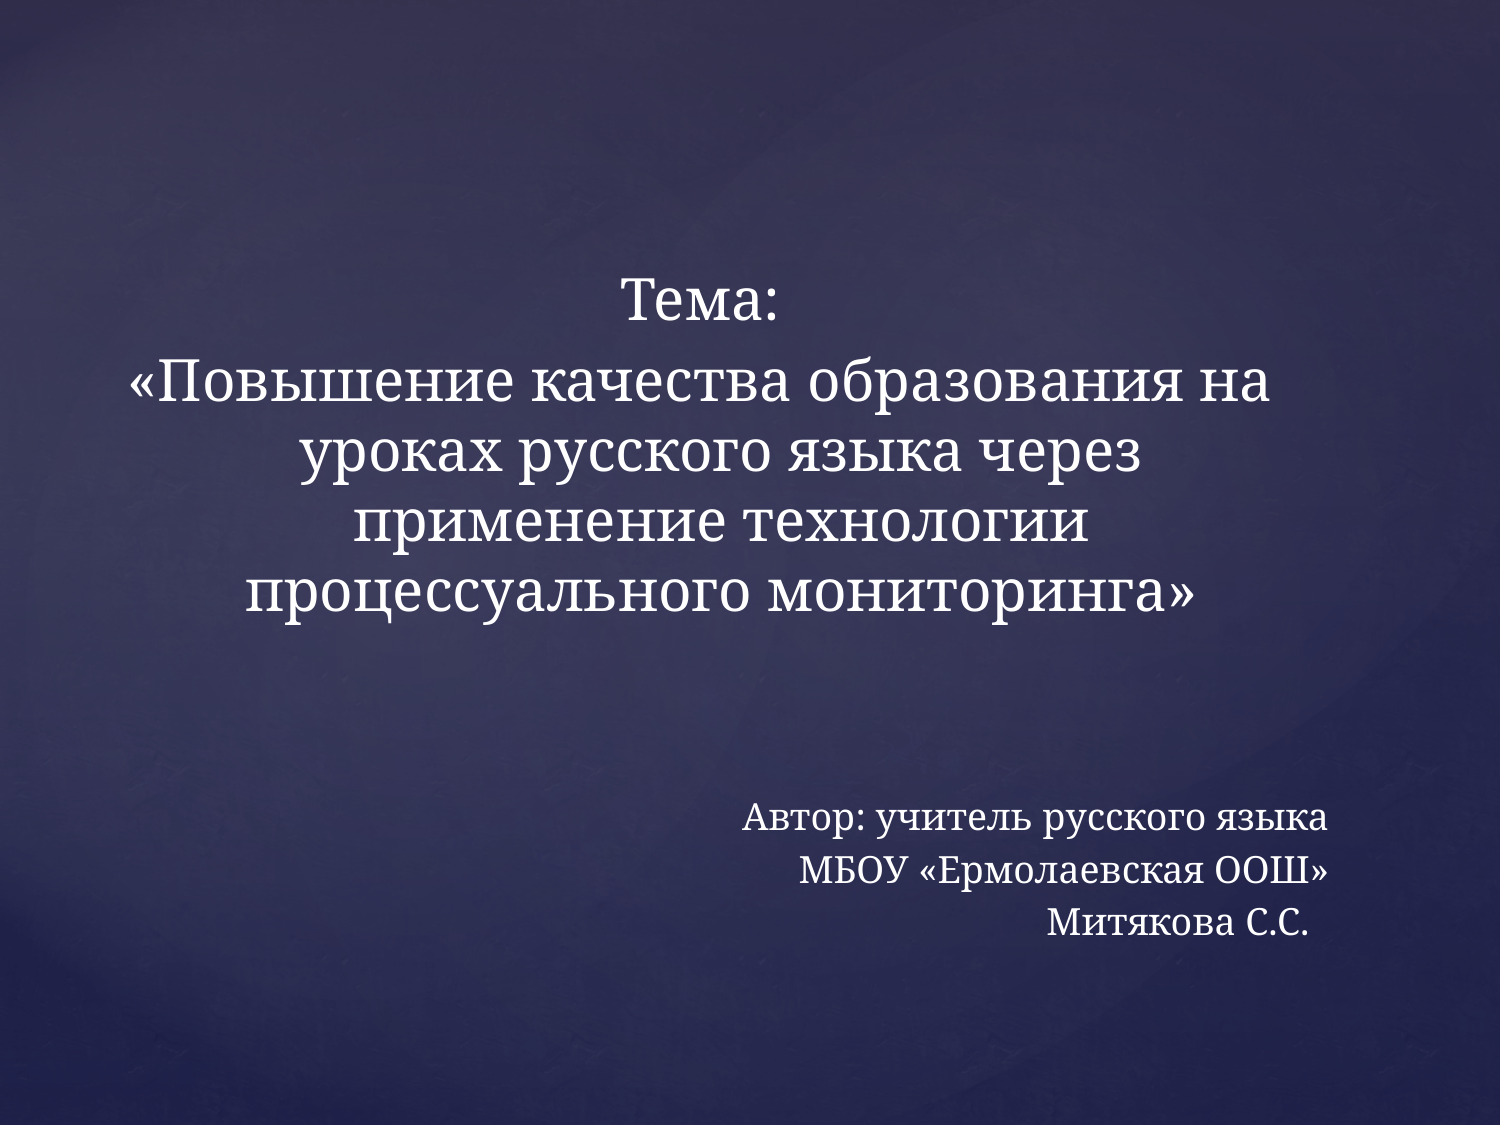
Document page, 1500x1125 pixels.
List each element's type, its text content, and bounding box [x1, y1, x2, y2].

list Тема: «Повышение качества образования на уроках русского языка через применение технологии процессуального мониторинга» Автор: учитель русского языка МБОУ «Ермолаевская ООШ» Митякова С.С. [53, 137, 1345, 1068]
